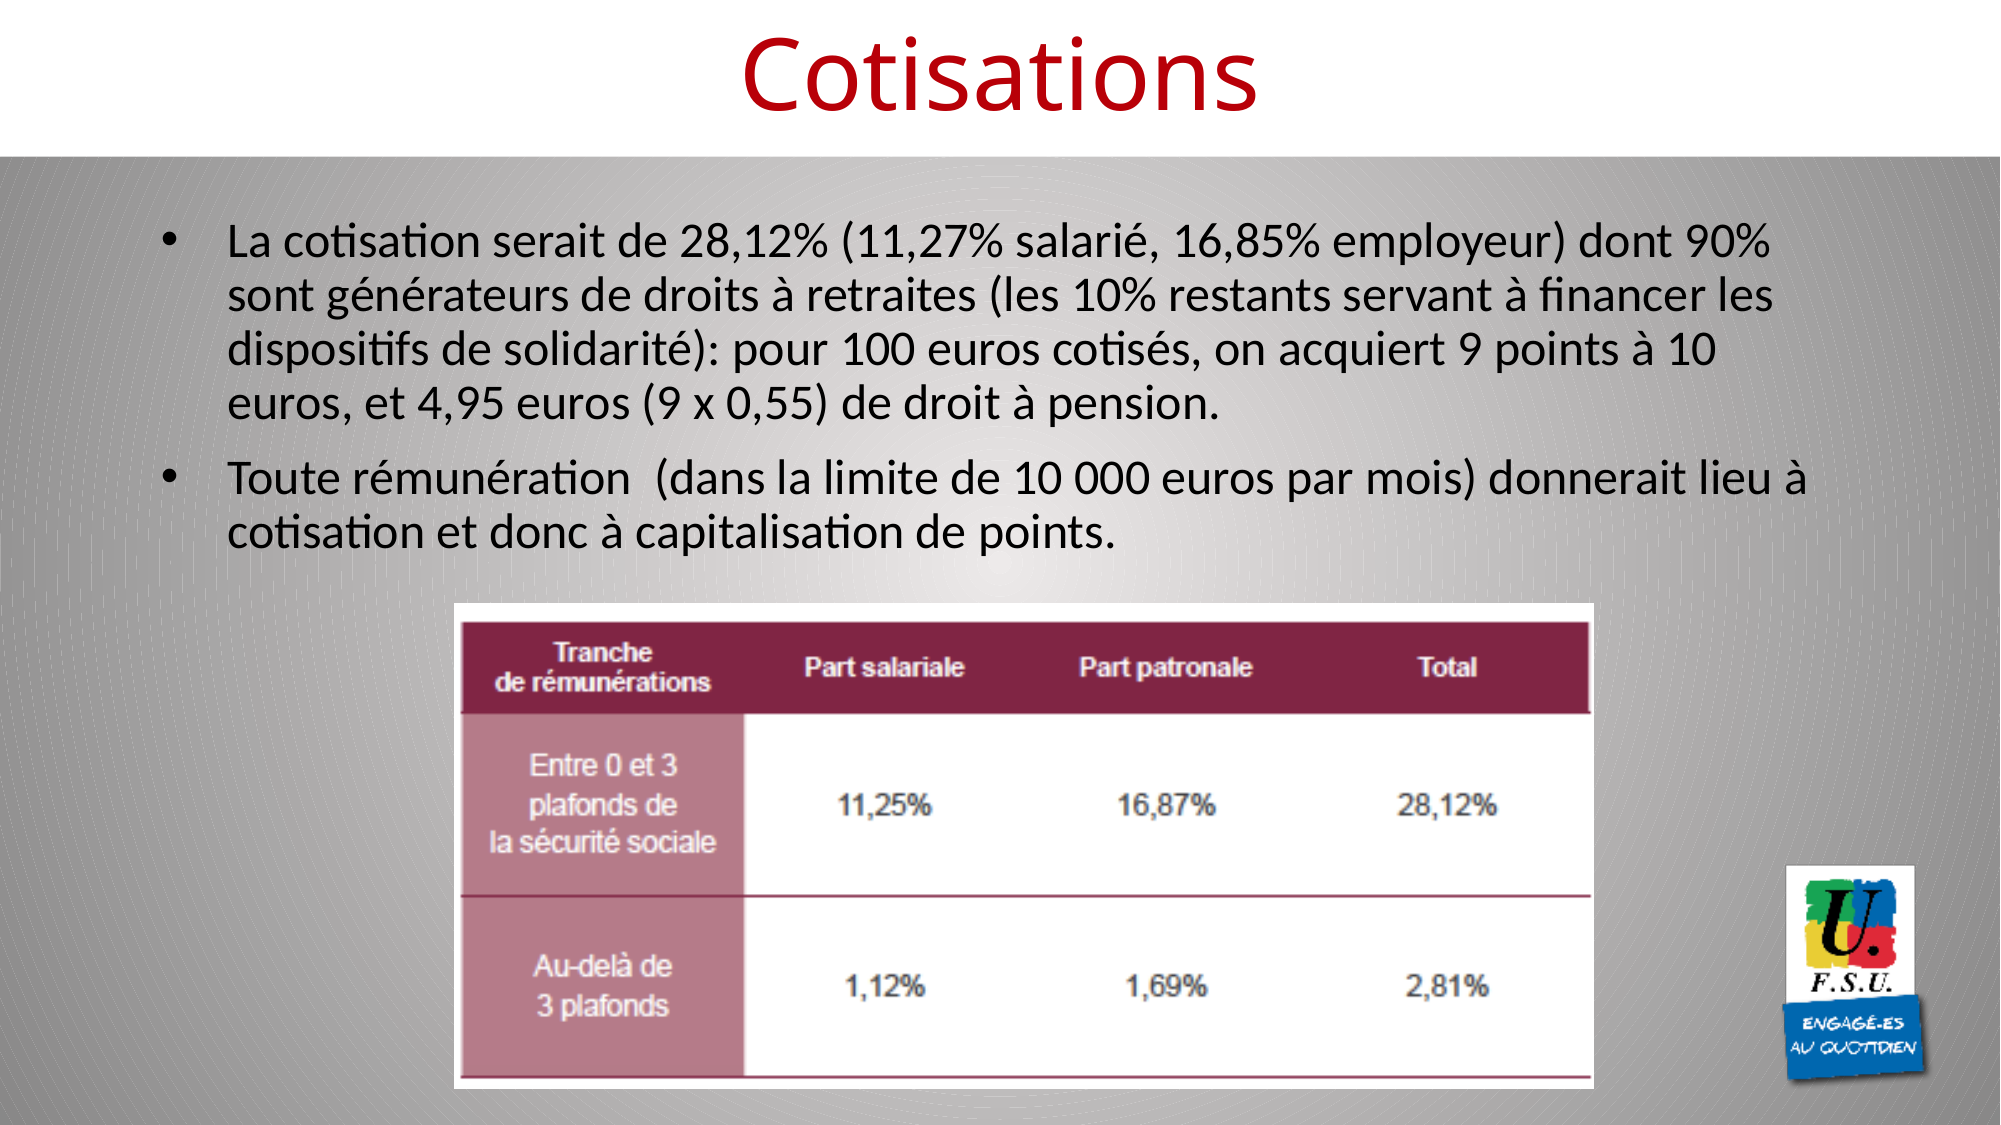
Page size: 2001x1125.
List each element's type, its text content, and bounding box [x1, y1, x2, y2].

picture [1772, 856, 1942, 1106]
list La cotisation serait de 28,12% (11,27% salarié, 16,85% employeur) dont 90% sont générateurs de droits à retraites (les 10% restants servant à financer les dispositifs de solidarité): pour 100 euros cotisés, on acquiert 9 points à 10 euros, et 4,95 euros (9 x 0,55) de droit à pension. Toute rémunération (dans la limite de 10 000 euros par mois) donnerait lieu à cotisation et donc à capitalisation de points. [137, 199, 1863, 1014]
picture [454, 602, 1594, 1090]
title Cotisations [0, 0, 2000, 157]
